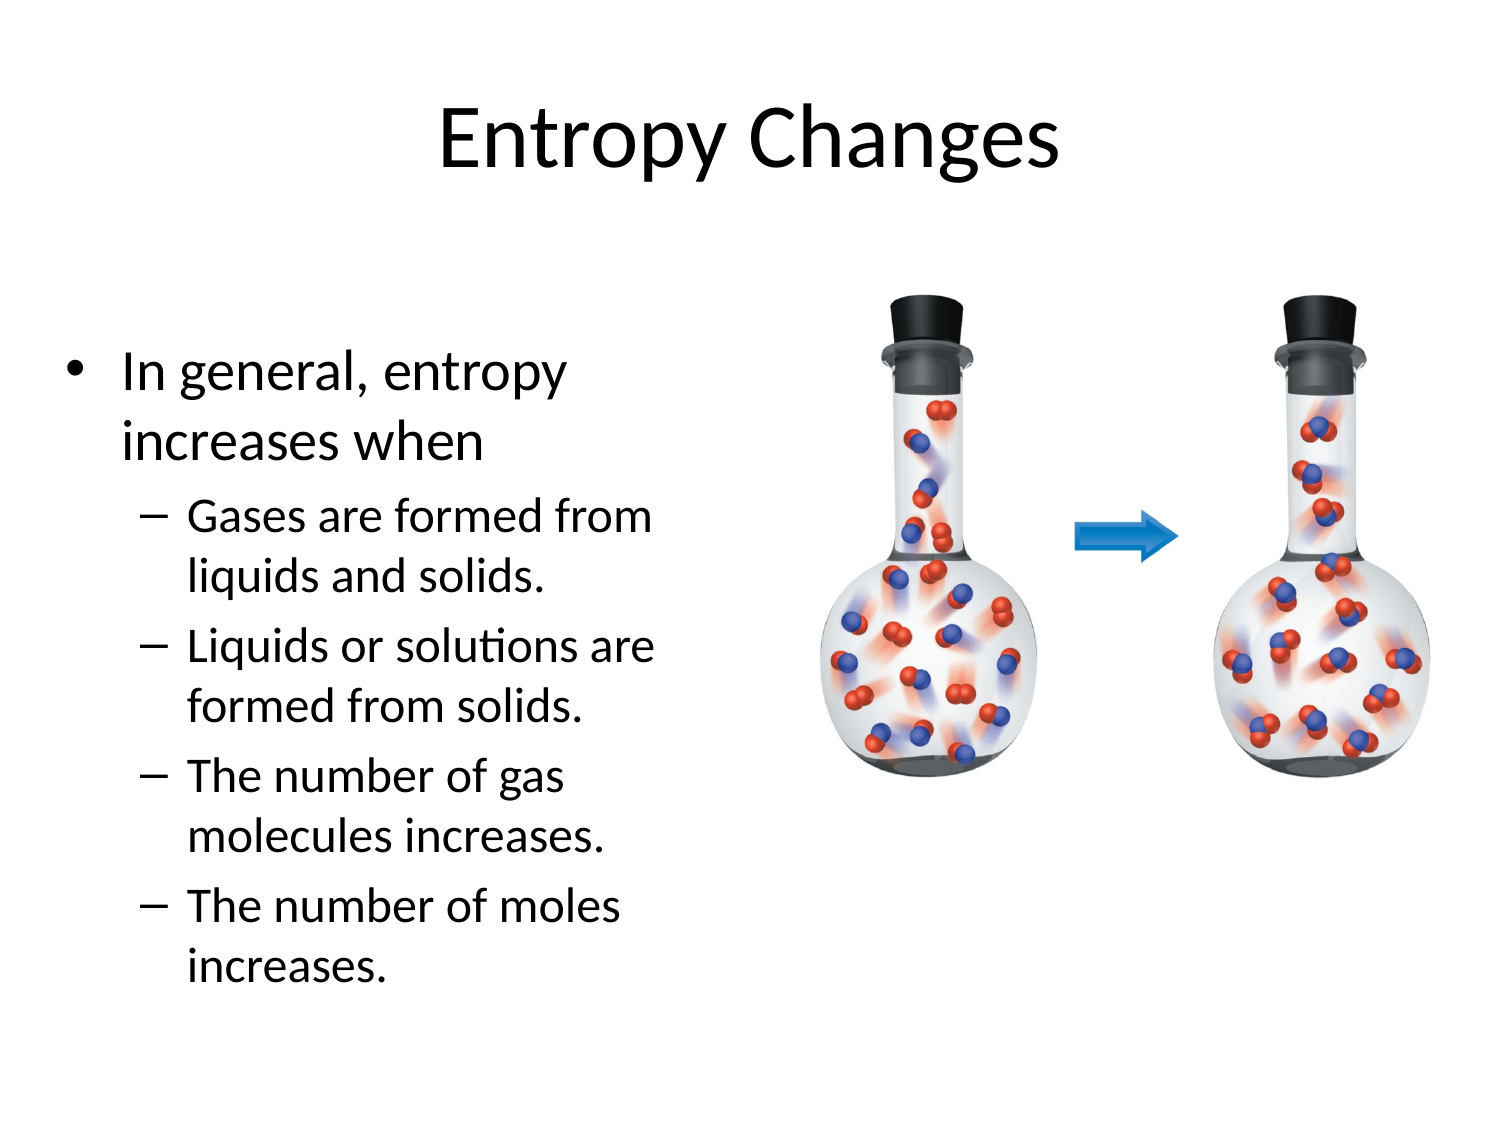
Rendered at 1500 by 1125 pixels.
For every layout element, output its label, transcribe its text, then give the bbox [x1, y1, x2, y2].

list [812, 287, 1438, 783]
title Entropy Changes [112, 37, 1388, 225]
list In general, entropy increases when Gases are formed from liquids and solids. Liquids or solutions are formed from solids. The number of gas molecules increases. The number of moles increases. [50, 324, 788, 1063]
